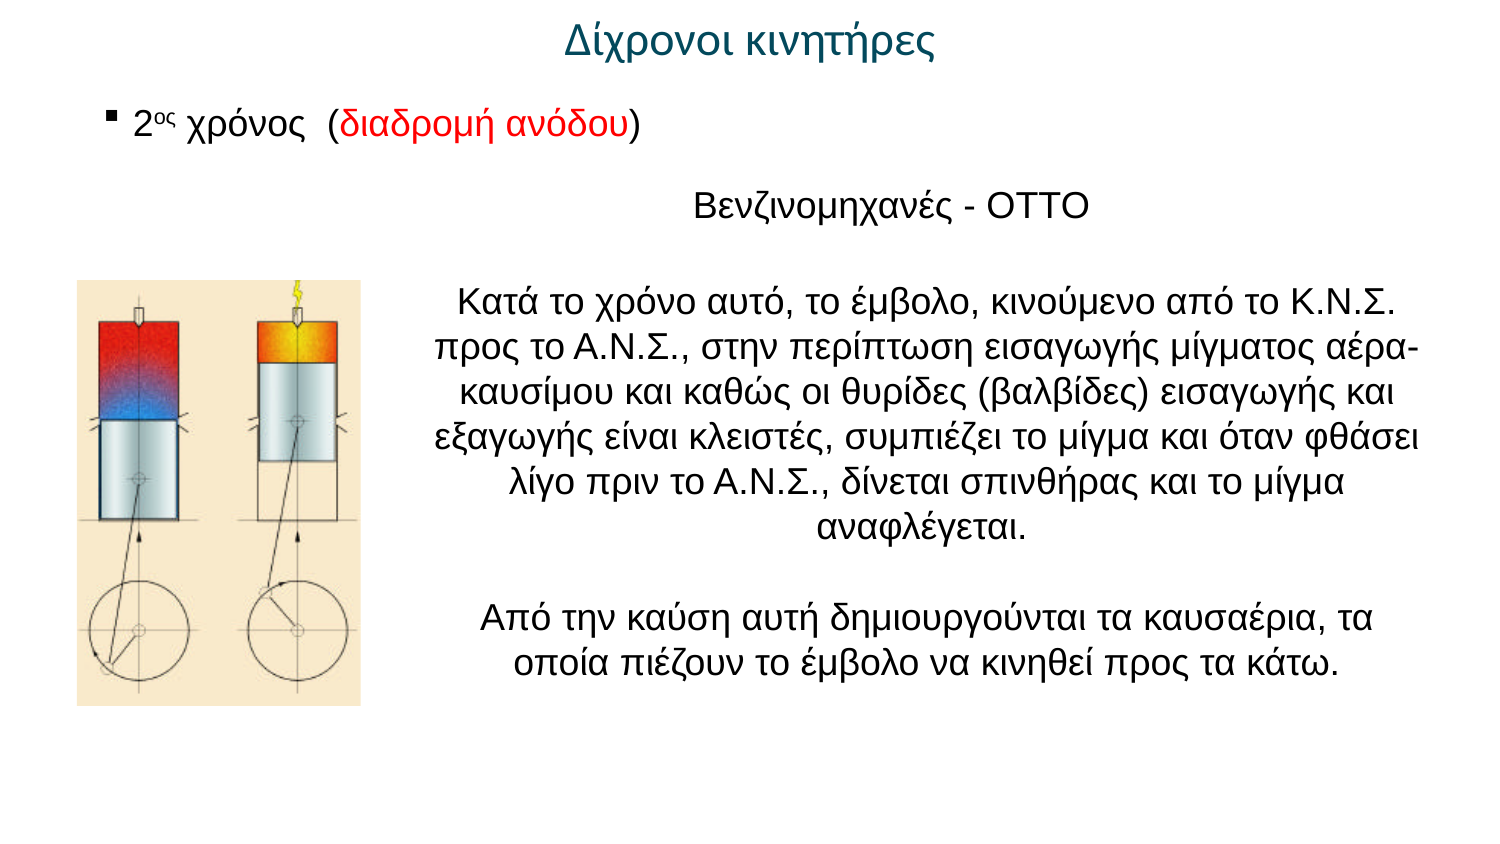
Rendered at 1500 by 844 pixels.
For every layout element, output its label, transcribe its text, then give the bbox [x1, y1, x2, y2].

picture [76, 279, 362, 706]
text_box 2ος χρόνος (διαδρομή ανόδου) [88, 91, 1424, 151]
text_box Δίχρονοι κινητήρες [29, 0, 1471, 73]
text_box Βενζινομηχανές - ΟΤΤΟ [525, 173, 1258, 234]
text_box Κατά το χρόνο αυτό, το έμβολο, κινούμενο από το Κ.Ν.Σ. προς το Α.Ν.Σ., στην περίπτωση εισαγωγής μίγματος αέρα-καυσίμου και καθώς οι θυρίδες (βαλβίδες) εισαγωγής και εξαγωγής είναι κλειστές, συμπιέζει το μίγμα και όταν φθάσει λίγο πριν το Α.Ν.Σ., δίνεται σπινθήρας και το μίγμα αναφλέγεται. Από την καύση αυτή δημιουργούνται τα καυσαέρια, τα οποία πιέζουν το έμβολο να κινηθεί προς τα κάτω. [419, 269, 1436, 691]
